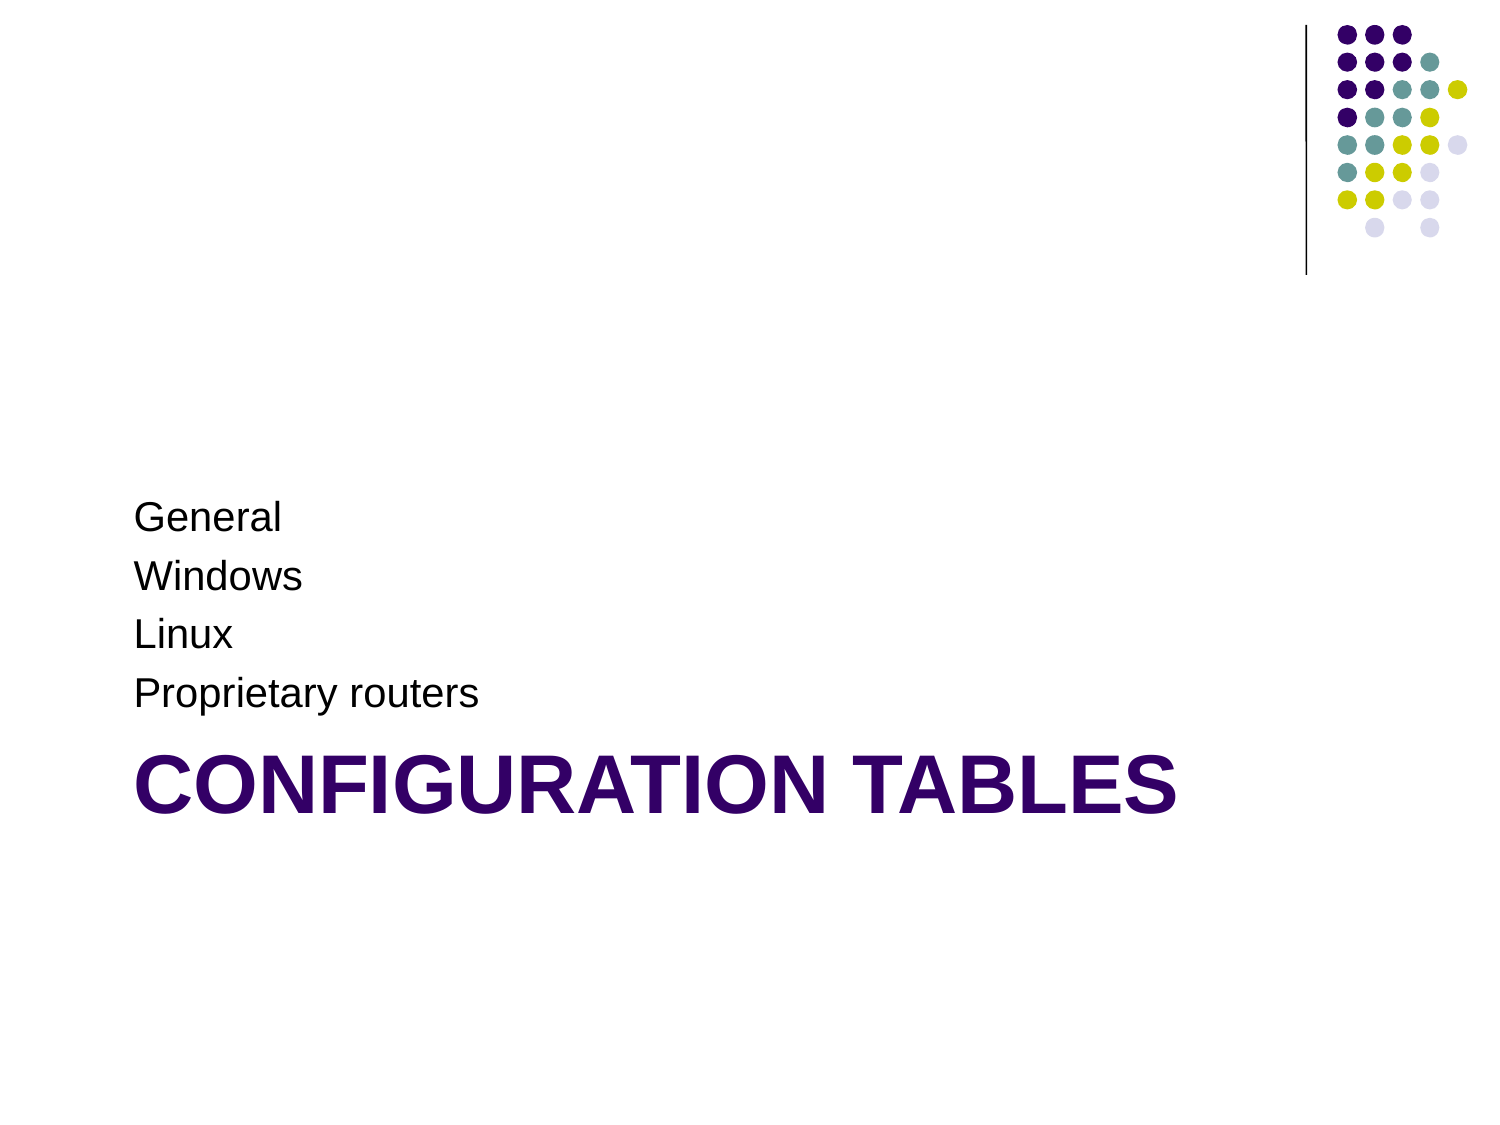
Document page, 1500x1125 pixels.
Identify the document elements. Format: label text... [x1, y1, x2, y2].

title Configuration Tables [118, 724, 1394, 947]
list General Windows Linux Proprietary routers [118, 476, 1394, 724]
